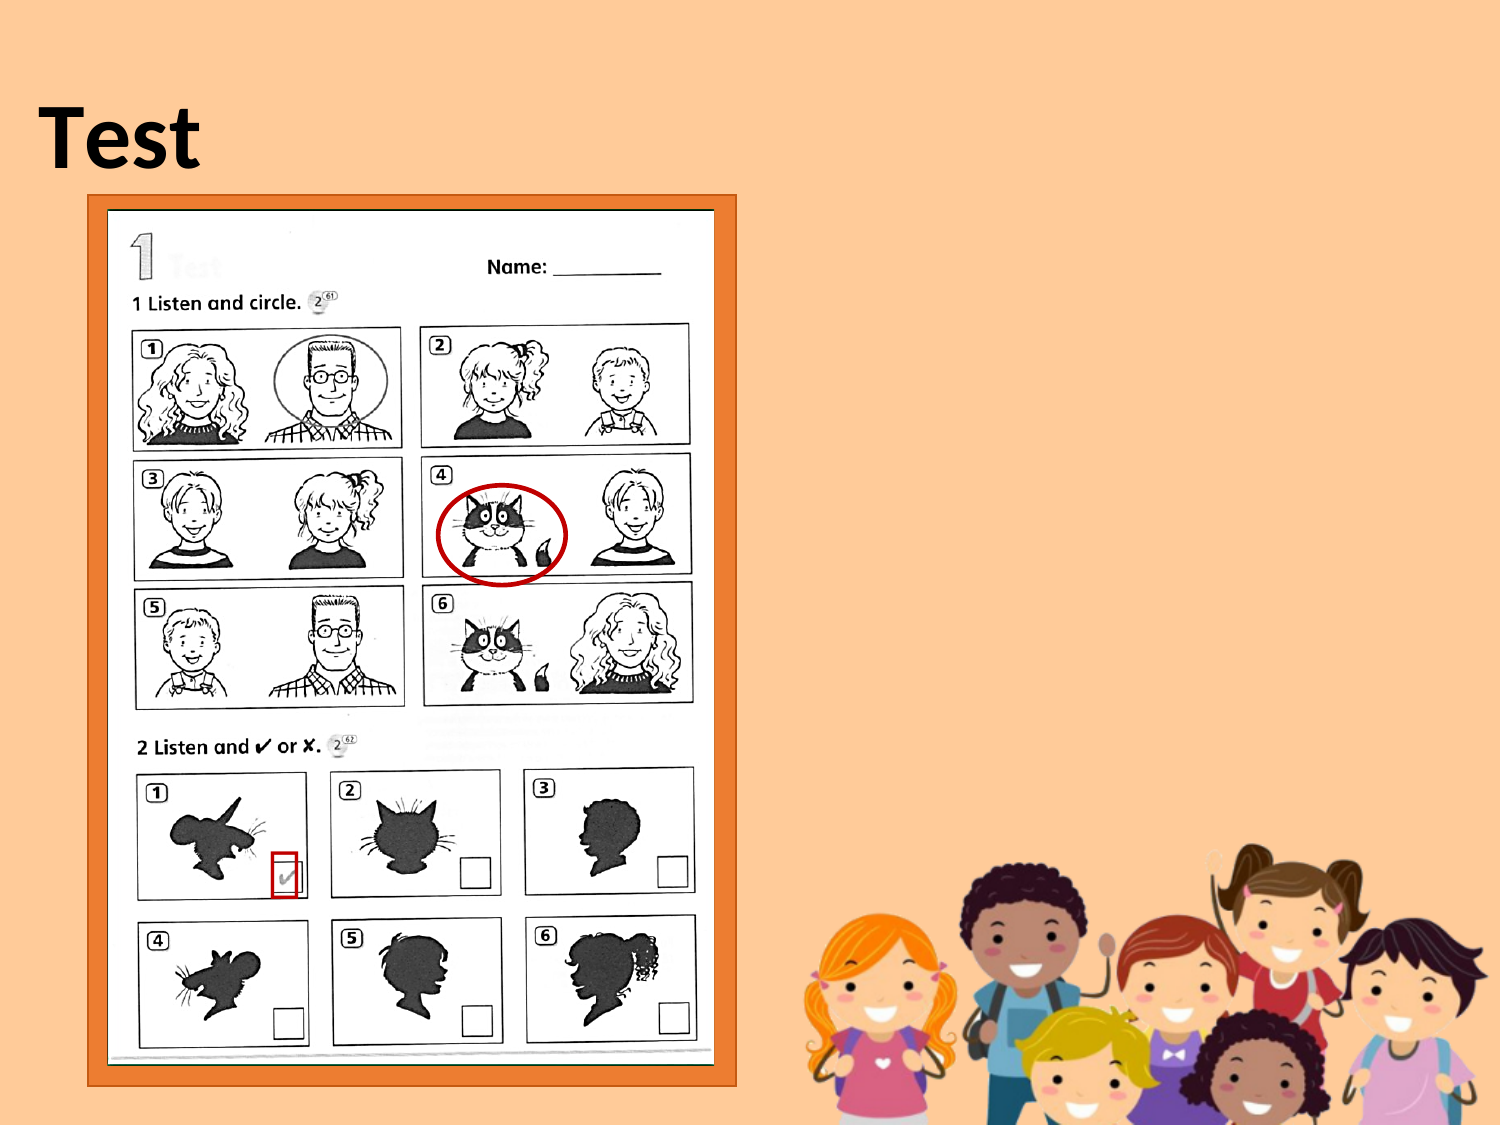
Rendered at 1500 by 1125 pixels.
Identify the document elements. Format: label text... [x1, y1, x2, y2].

picture [0, 0, 1500, 1125]
text_box [437, 484, 567, 587]
text_box [107, 209, 715, 1066]
text_box [87, 194, 737, 1087]
text_box  [249, 825, 315, 920]
text_box Test [38, 74, 559, 188]
